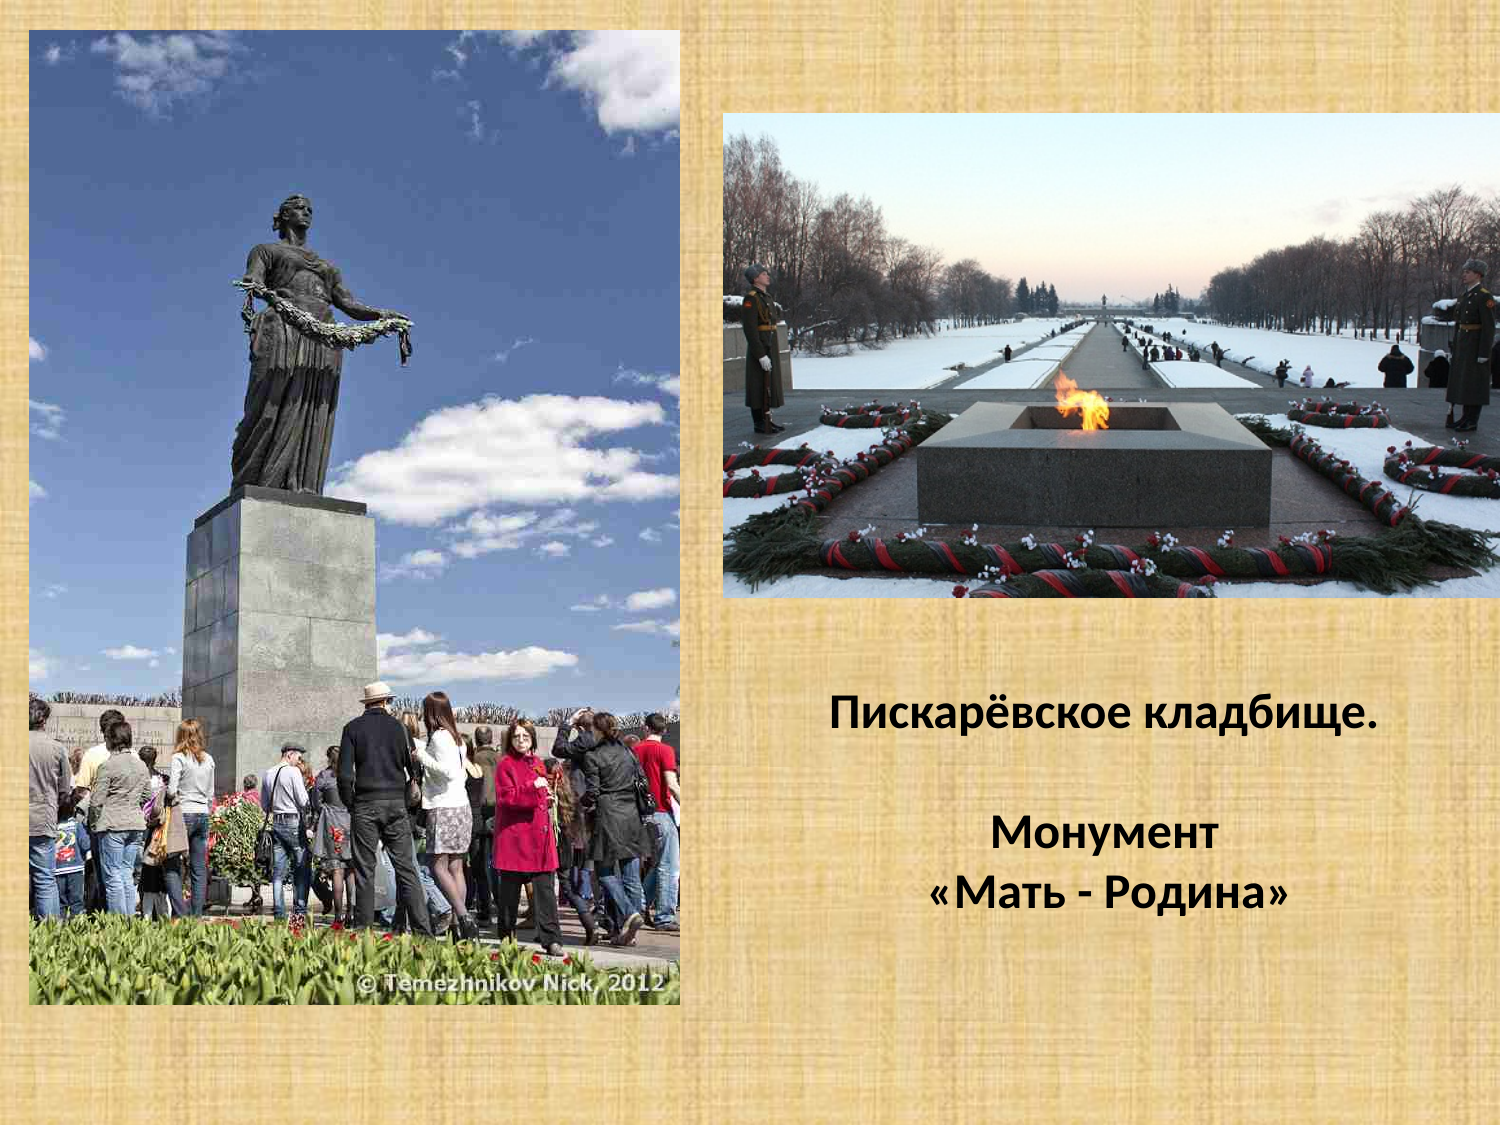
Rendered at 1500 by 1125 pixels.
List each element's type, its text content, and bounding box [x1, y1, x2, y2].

title Пискарёвское кладбище. Монумент «Мать - Родина» [738, 605, 1471, 1047]
picture [0, 0, 1500, 1125]
